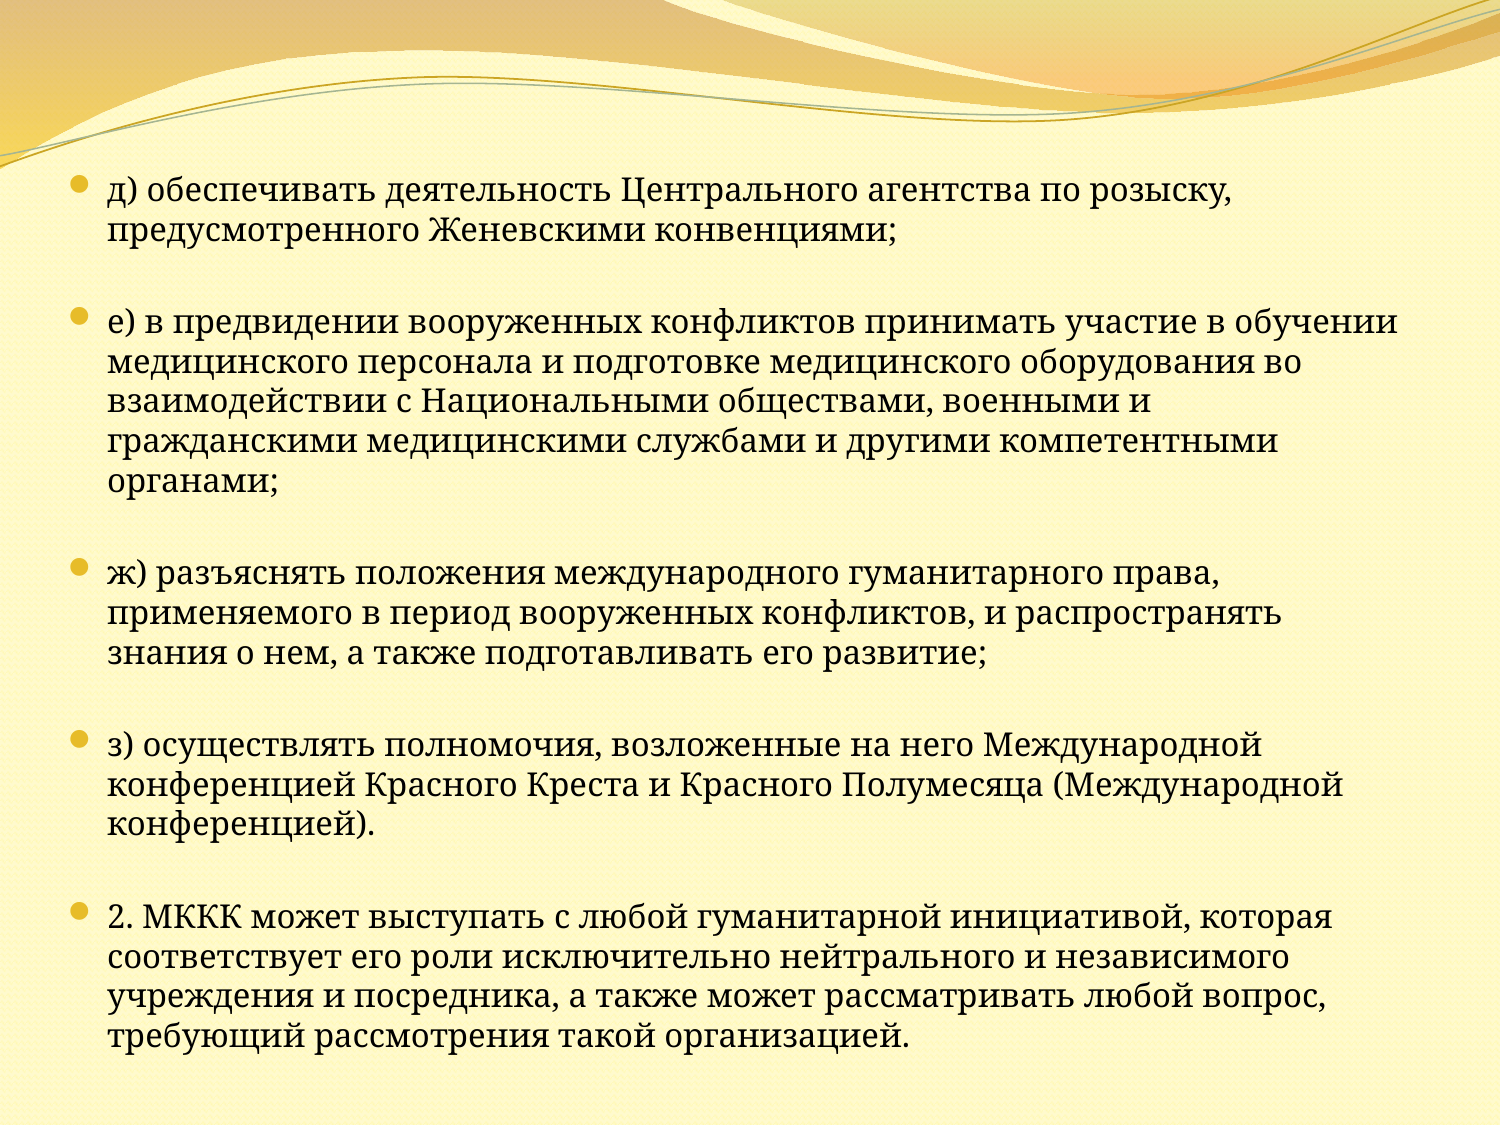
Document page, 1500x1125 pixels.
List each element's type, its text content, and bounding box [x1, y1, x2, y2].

list д) обеспечивать деятельность Центрального агентства по розыску, предусмотренного Женевскими конвенциями; е) в предвидении вооруженных конфликтов принимать участие в обучении медицинского персонала и подготовке медицинского оборудования во взаимодействии с Национальными обществами, военными и гражданскими медицинскими службами и другими компетентными органами; ж) разъяснять положения международного гуманитарного права, применяемого в период вооруженных конфликтов, и распространять знания о нем, а также подготавливать его развитие; з) осуществлять полномочия, возложенные на него Международной конференцией Красного Креста и Красного Полумесяца (Международной конференцией). 2. МККК может выступать с любой гуманитарной инициативой, которая соответствует его роли исключительно нейтрального и независимого учреждения и посредника, а также может рассматривать любой вопрос, требующий рассмотрения такой организацией. [53, 160, 1425, 1073]
